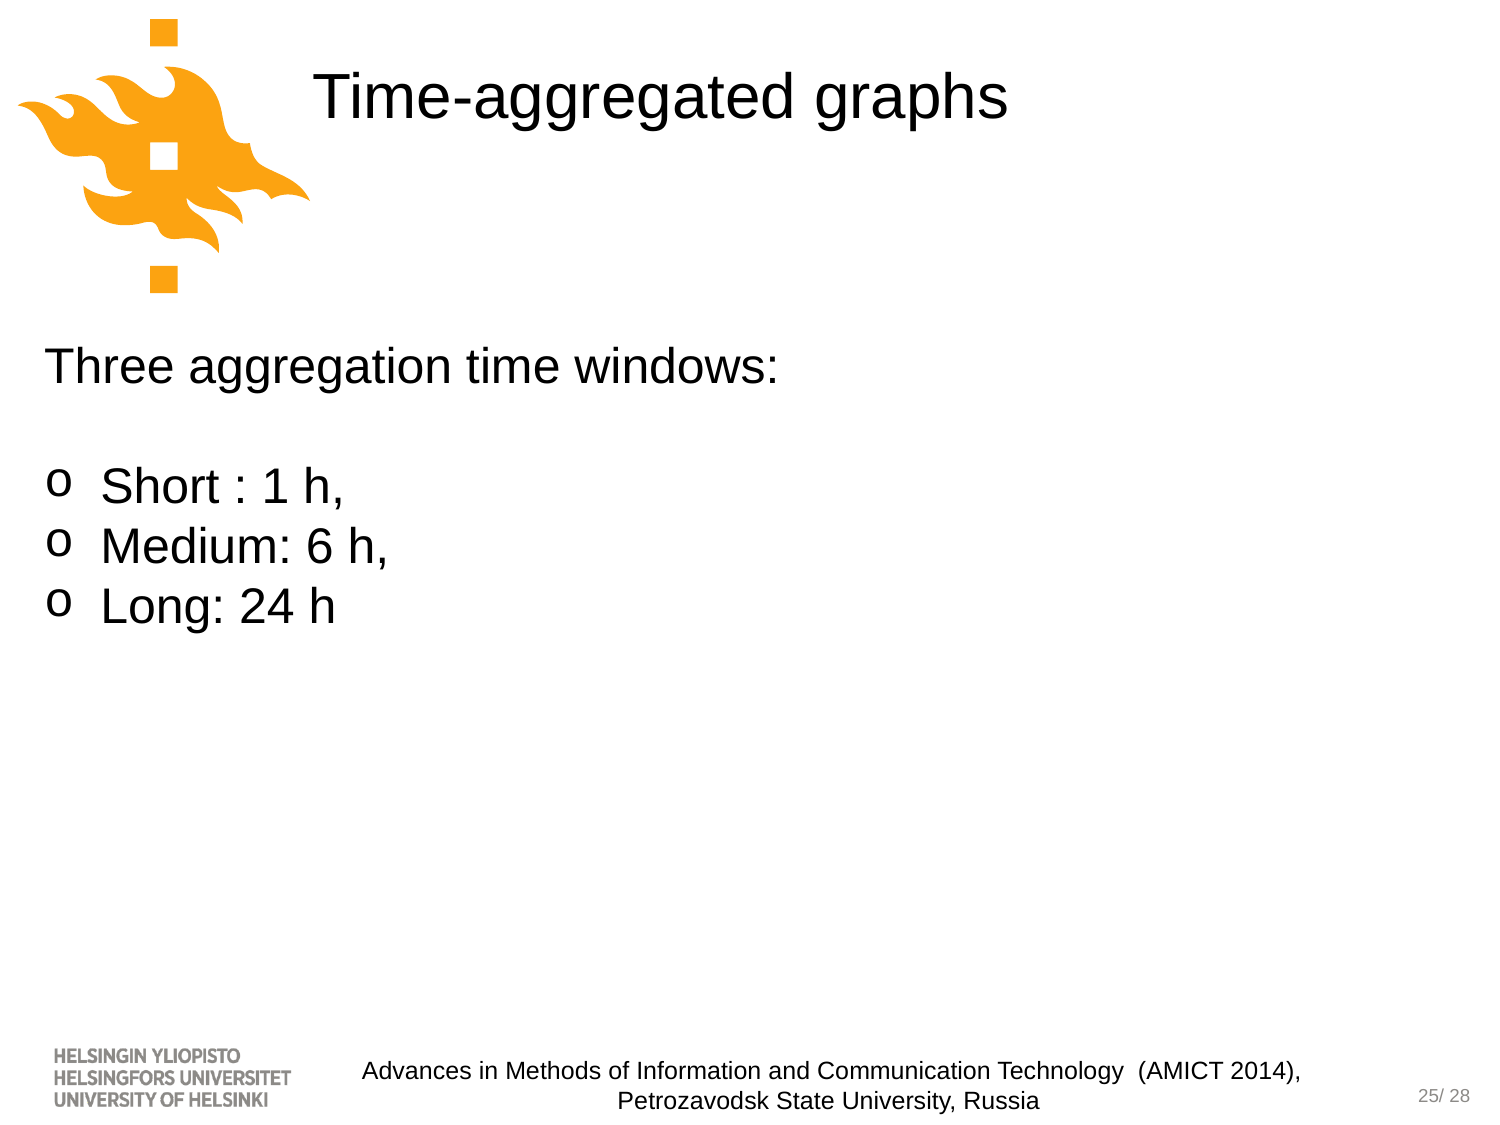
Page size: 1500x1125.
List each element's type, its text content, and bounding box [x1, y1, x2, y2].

footer Advances in Methods of Information and Communication Technology (AMICT 2014), Petrozavodsk State University, Russia [312, 1046, 1353, 1106]
title Time-aggregated graphs [312, 54, 1436, 209]
text_box Three aggregation time windows: Short : 1 h, Medium: 6 h, Long: 24 h [29, 326, 1477, 641]
slide_number 25/ 28 [1376, 1046, 1471, 1106]
picture [53, 1046, 292, 1109]
